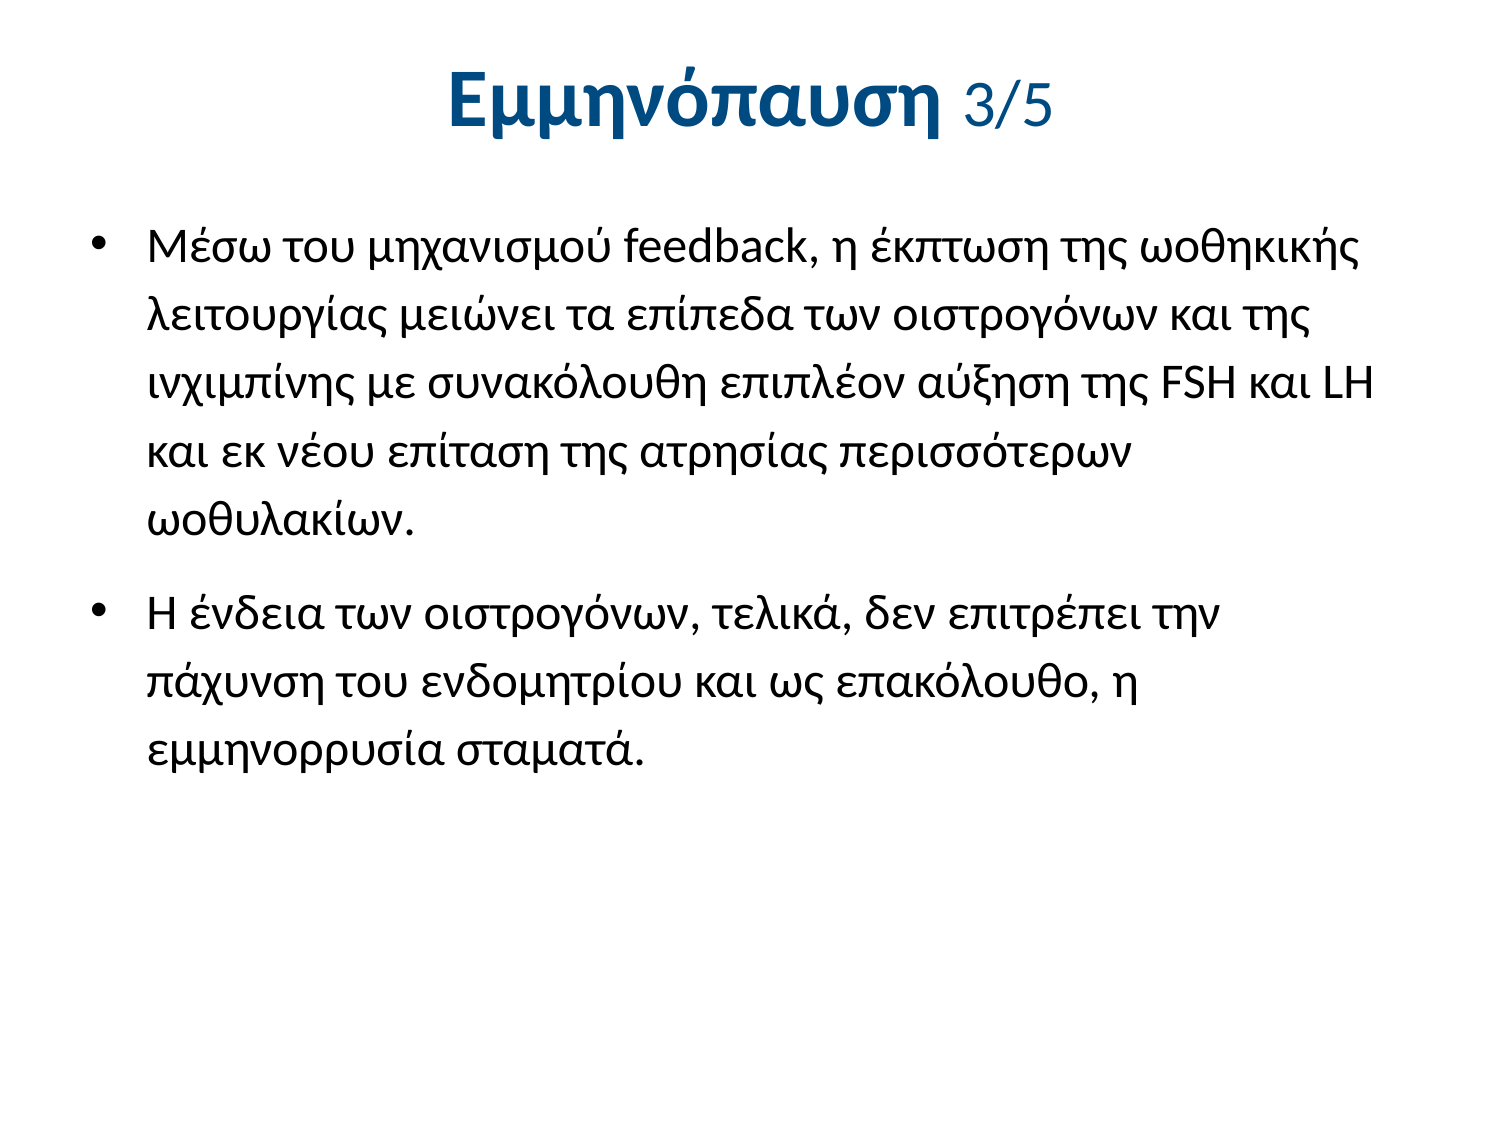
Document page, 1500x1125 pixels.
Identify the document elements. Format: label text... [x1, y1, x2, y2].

title Εμμηνόπαυση 3/5 [76, 19, 1427, 169]
list Μέσω του μηχανισμού feedback, η έκπτωση της ωοθηκικής λειτουργίας μειώνει τα επίπεδα των οιστρογόνων και της ινχιμπίνης με συνακόλουθη επιπλέον αύξηση της FSH και LH και εκ νέου επίταση της ατρησίας περισσότερων ωοθυλακίων. Η ένδεια των οιστρογόνων, τελικά, δεν επιτρέπει την πάχυνση του ενδομητρίου και ως επακόλουθο, η εμμηνορρυσία σταματά. [75, 196, 1425, 1024]
